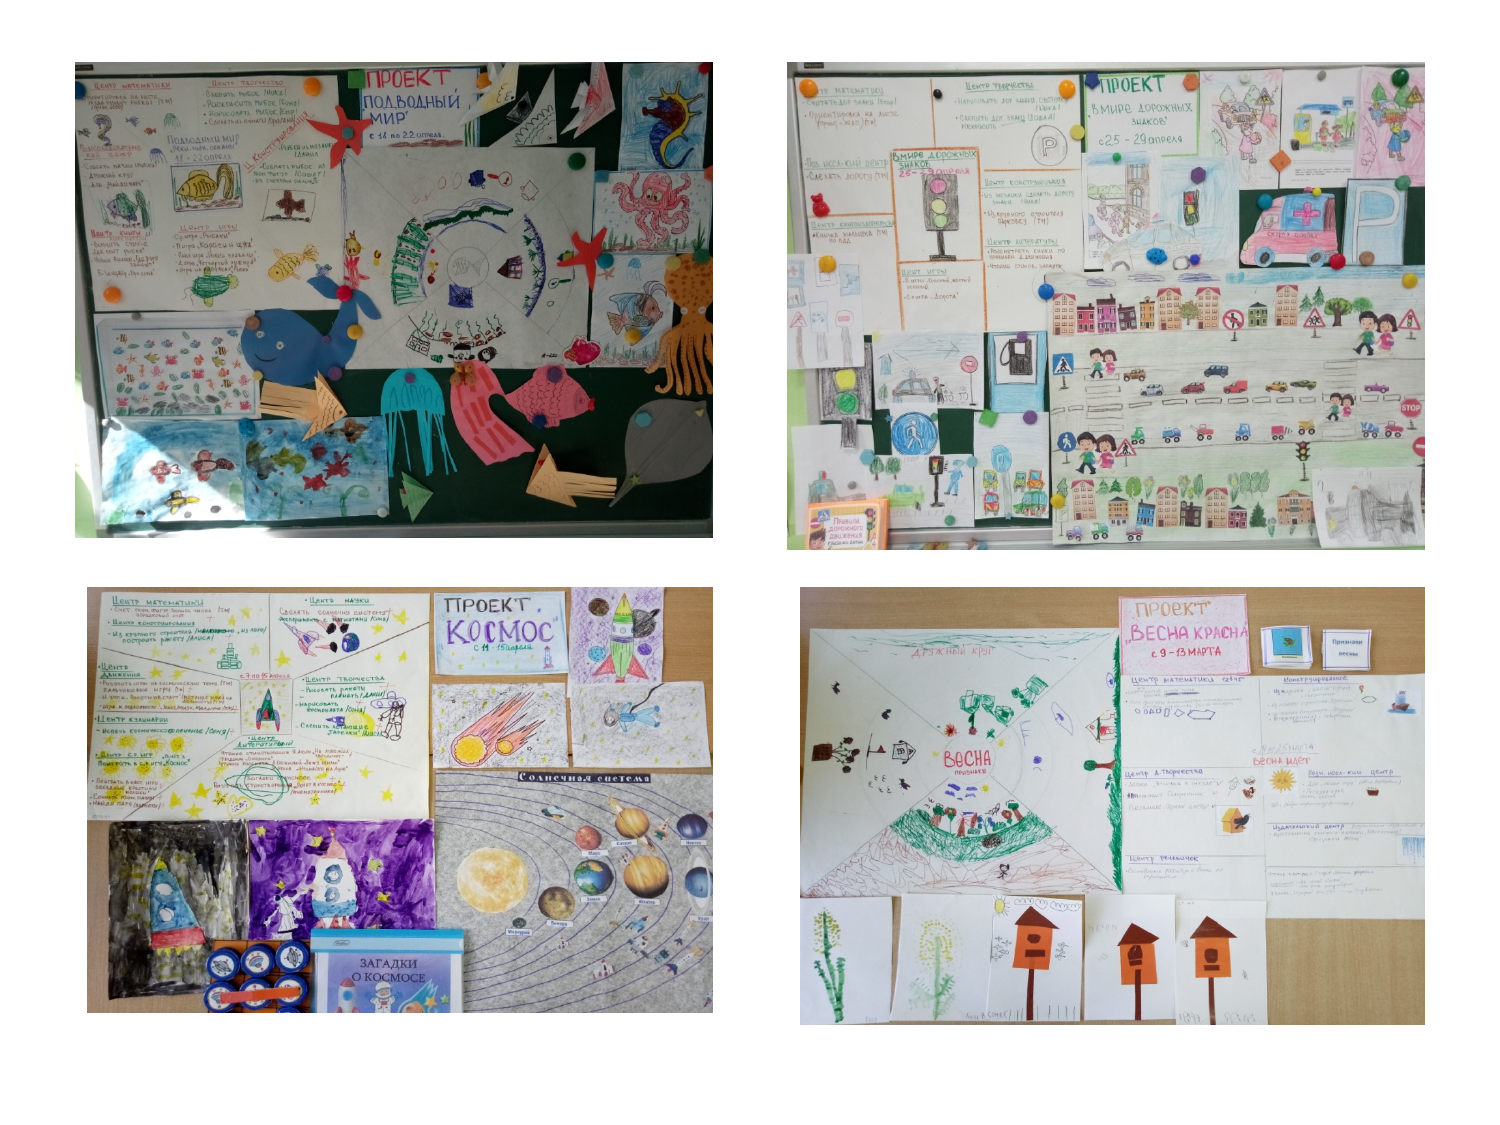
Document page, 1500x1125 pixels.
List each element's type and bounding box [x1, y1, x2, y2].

picture [787, 62, 1425, 551]
picture [74, 62, 713, 538]
picture [799, 587, 1426, 1026]
picture [87, 587, 713, 1013]
